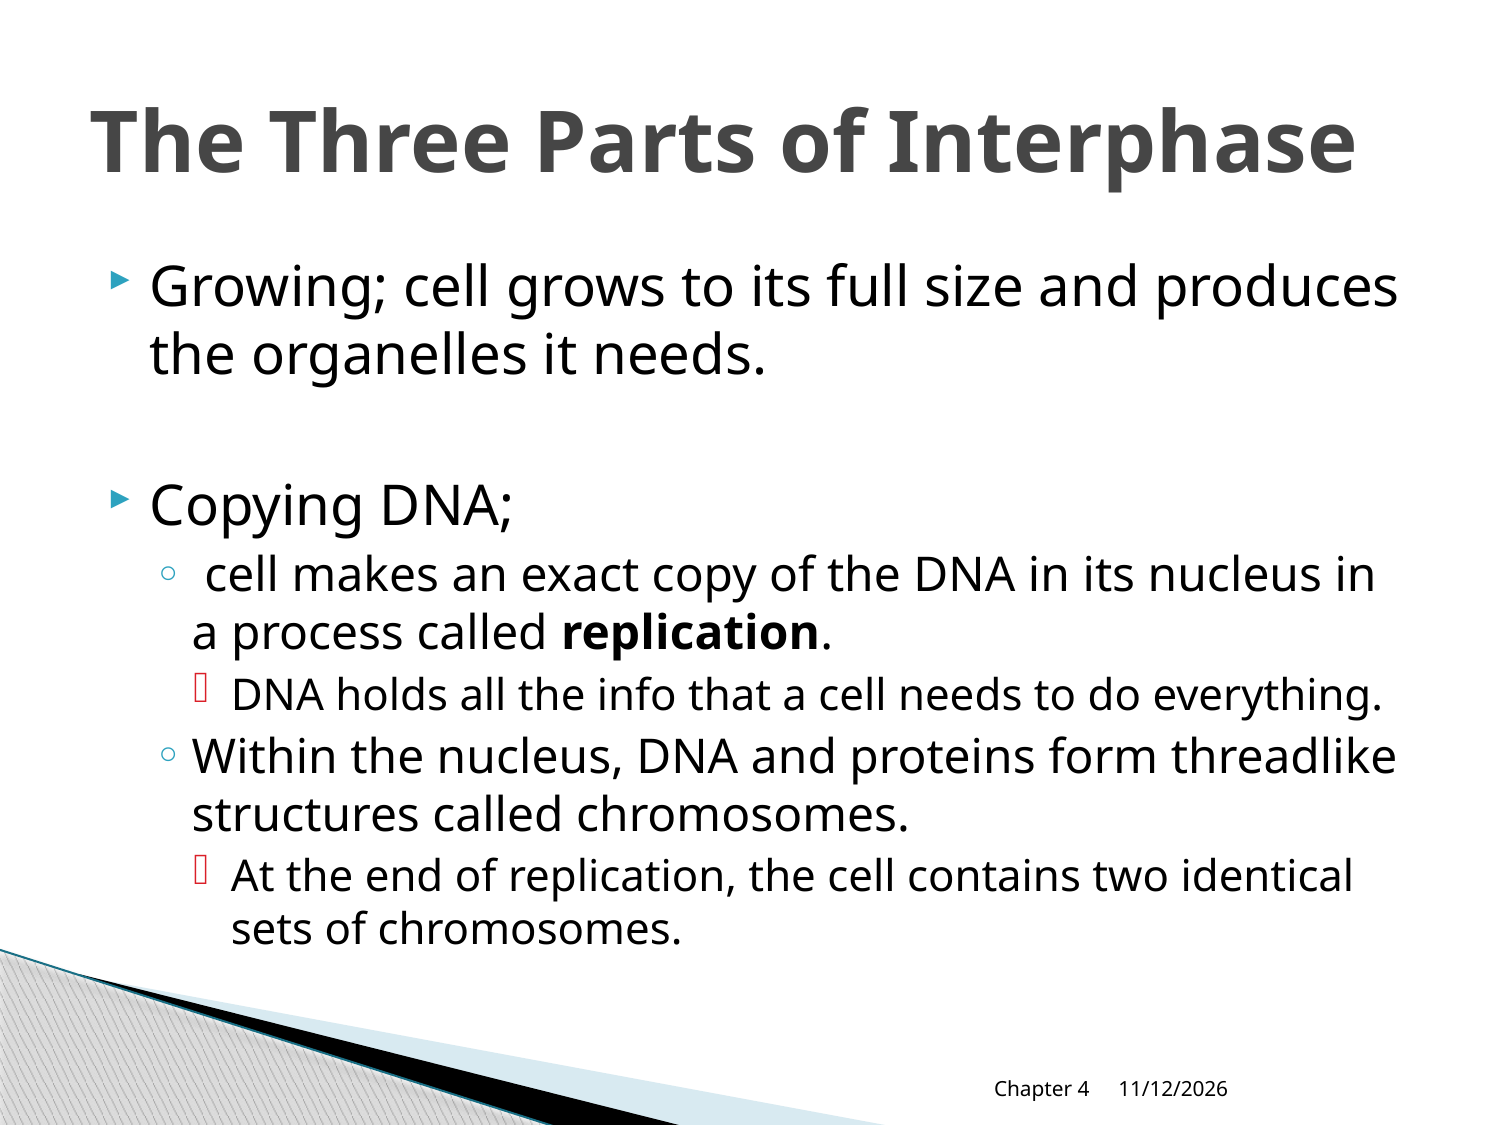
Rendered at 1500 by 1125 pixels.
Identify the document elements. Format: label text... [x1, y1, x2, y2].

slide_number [1105, 1051, 1419, 1112]
footer Chapter 4 [718, 1051, 1105, 1112]
title The Three Parts of Interphase [75, 45, 1425, 233]
list Growing; cell grows to its full size and produces the organelles it needs. Copying DNA; cell makes an exact copy of the DNA in its nucleus in a process called replication. DNA holds all the info that a cell needs to do everything. Within the nucleus, DNA and proteins form threadlike structures called chromosomes. At the end of replication, the cell contains two identical sets of chromosomes. [75, 243, 1425, 986]
